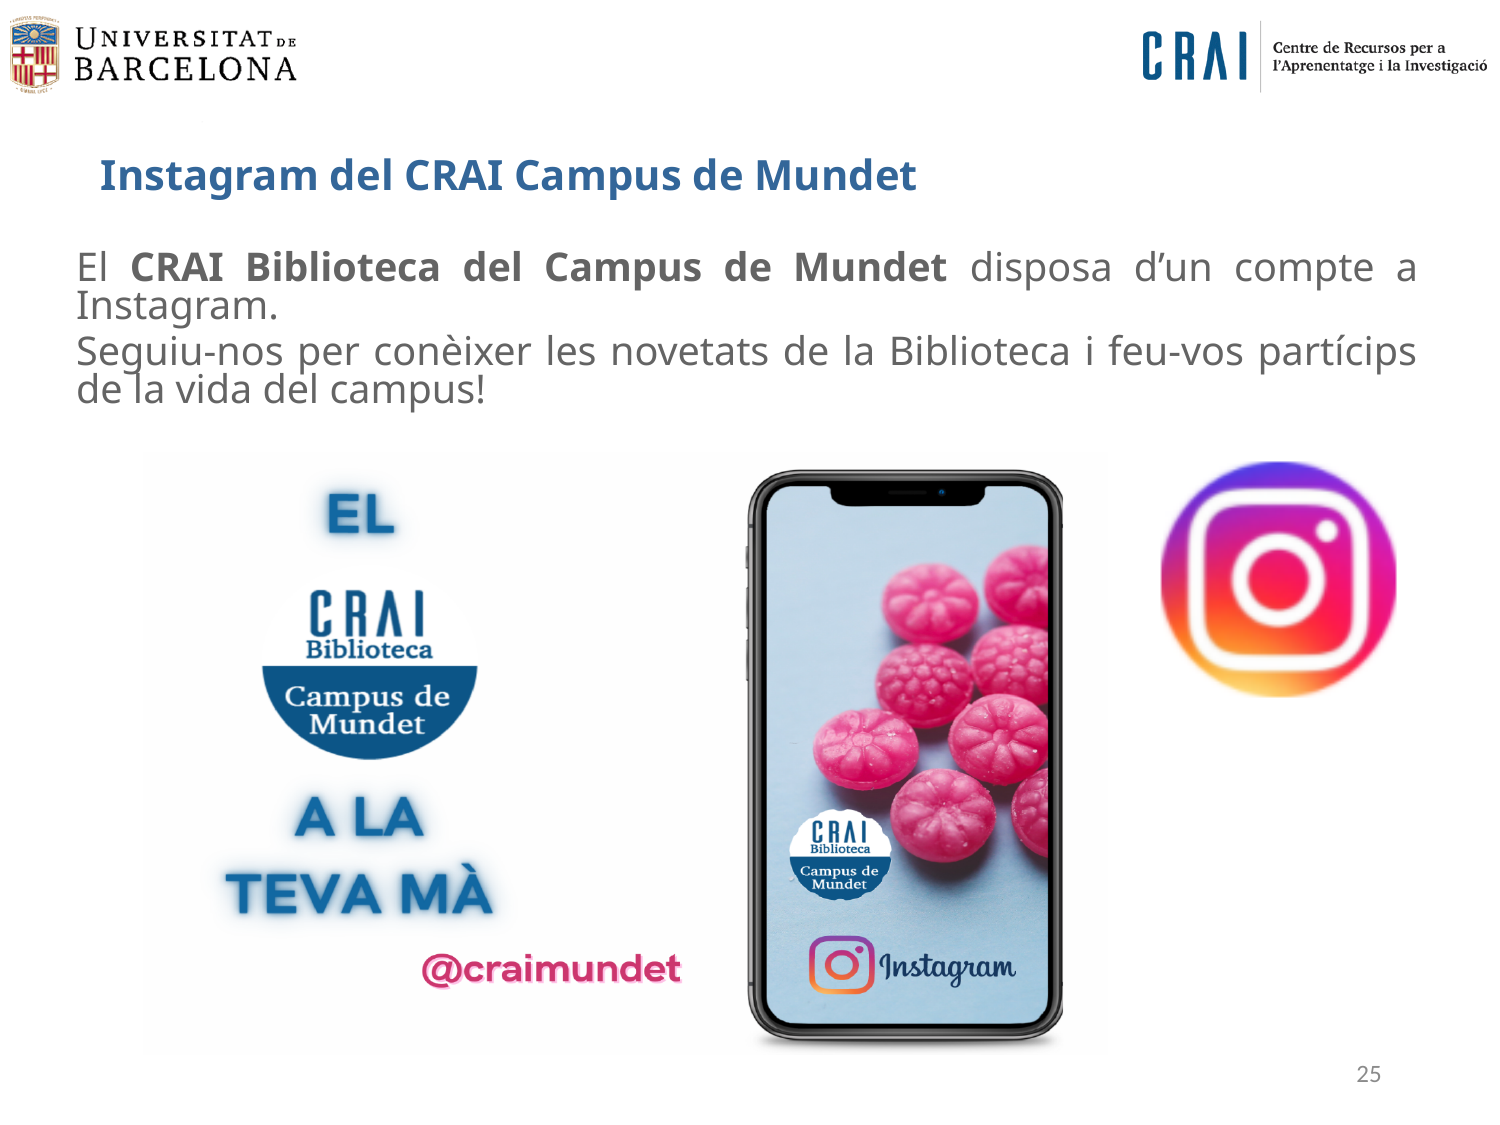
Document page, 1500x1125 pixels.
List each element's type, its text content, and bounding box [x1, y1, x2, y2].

picture [8, 14, 1490, 219]
text_box El CRAI Biblioteca del Campus de Mundet disposa d’un compte a Instagram. Seguiu-nos per conèixer les novetats de la Biblioteca i feu-vos partícips de la vida del campus! [61, 243, 1434, 835]
picture [1138, 452, 1406, 706]
slide_number 25 [1059, 1042, 1397, 1103]
picture [143, 452, 1108, 1055]
text_box Instagram del CRAI Campus de Mundet [85, 147, 1139, 243]
